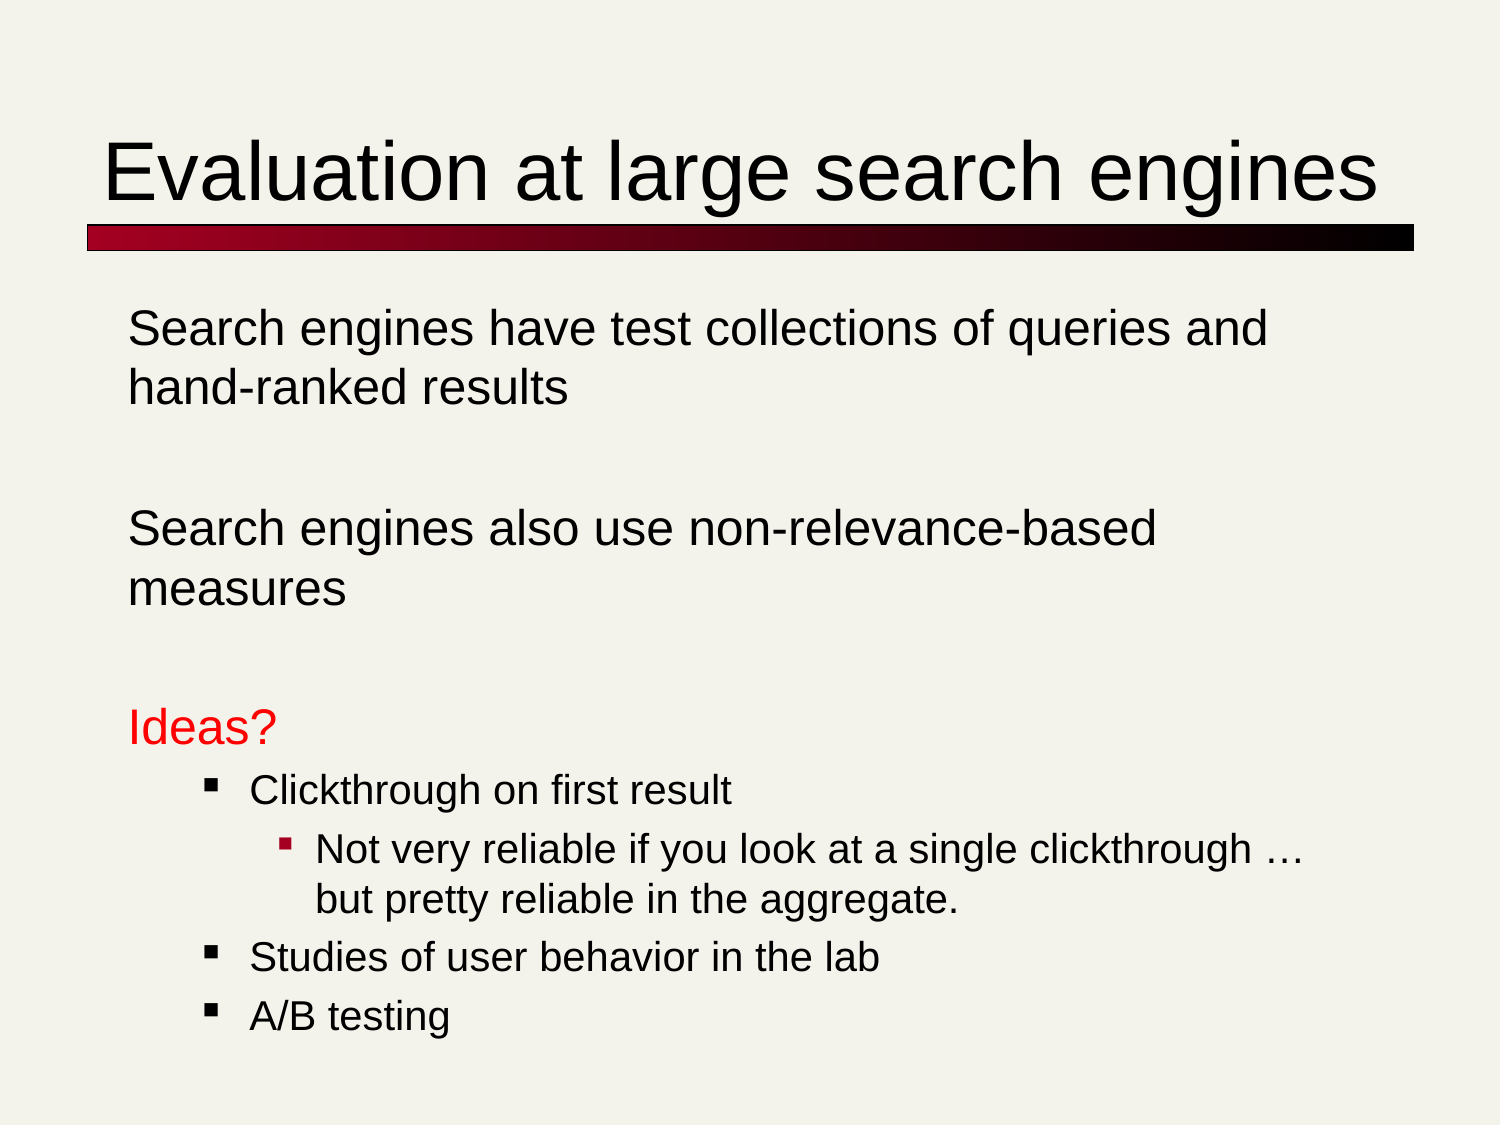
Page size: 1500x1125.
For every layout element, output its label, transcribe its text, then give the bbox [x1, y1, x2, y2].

title Evaluation at large search engines [87, 62, 1413, 226]
list Search engines have test collections of queries and hand-ranked results Search engines also use non-relevance-based measures Ideas? Clickthrough on first result Not very reliable if you look at a single clickthrough … but pretty reliable in the aggregate. Studies of user behavior in the lab A/B testing [112, 287, 1388, 1088]
